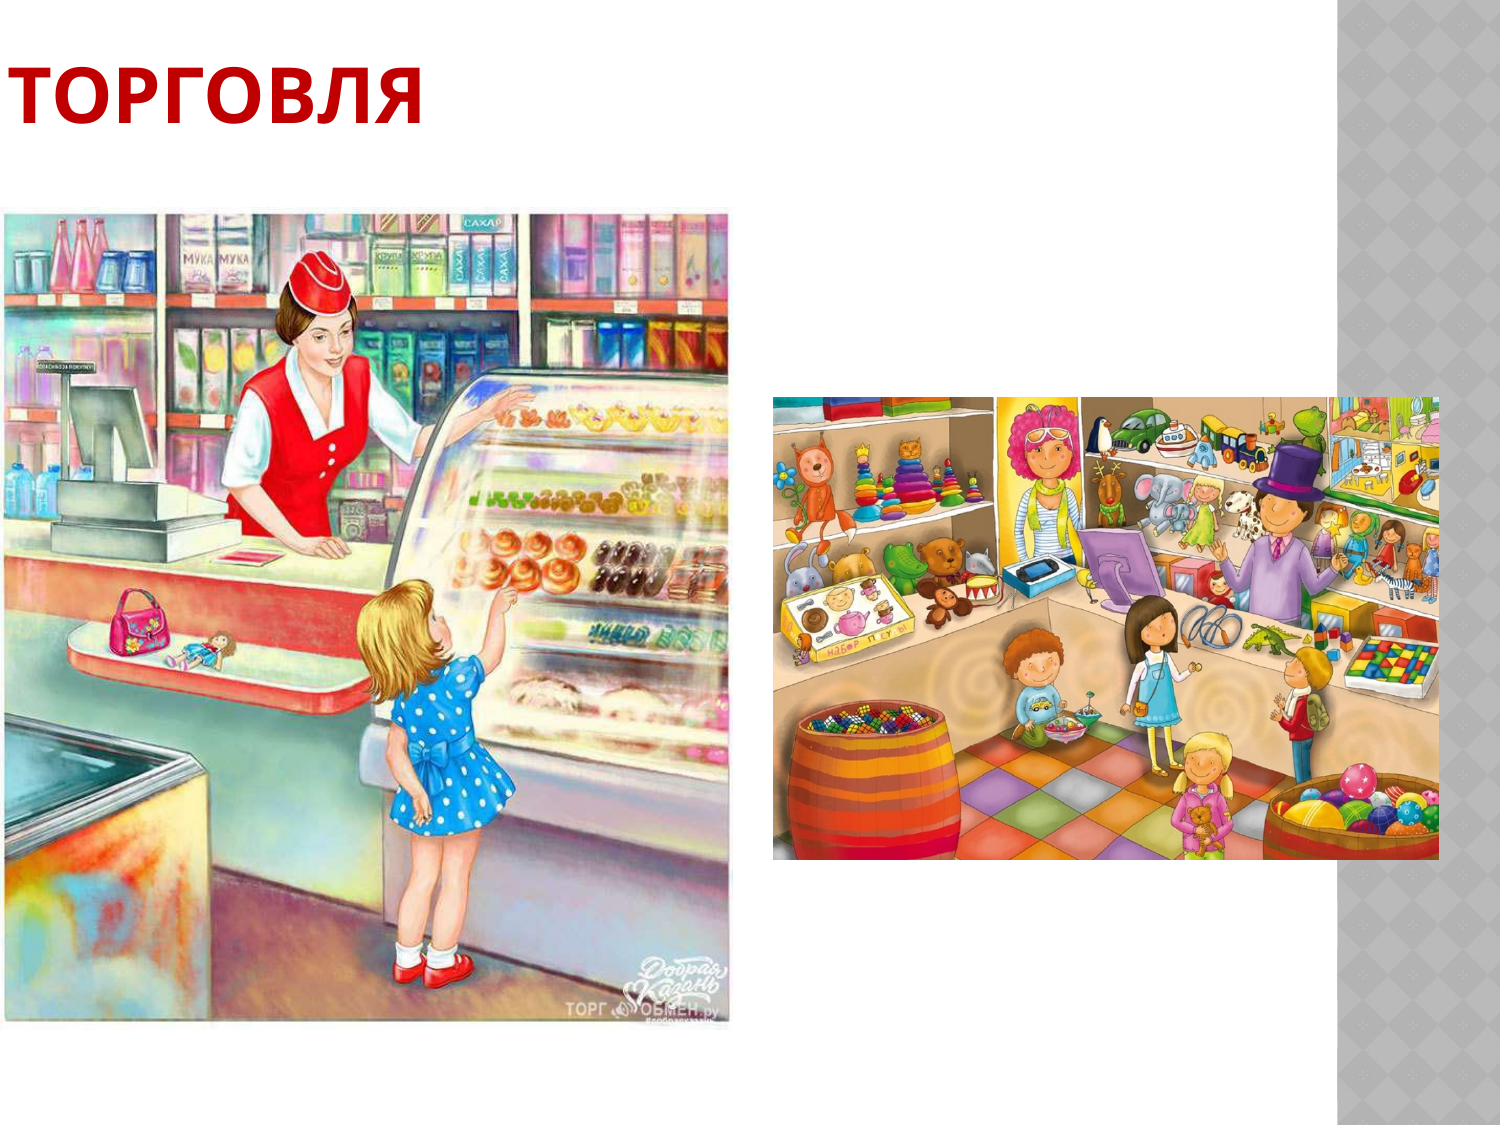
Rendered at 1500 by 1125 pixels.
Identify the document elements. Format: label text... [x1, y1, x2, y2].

picture [773, 396, 1440, 860]
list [0, 207, 734, 1030]
title Торговля [0, 45, 1350, 233]
